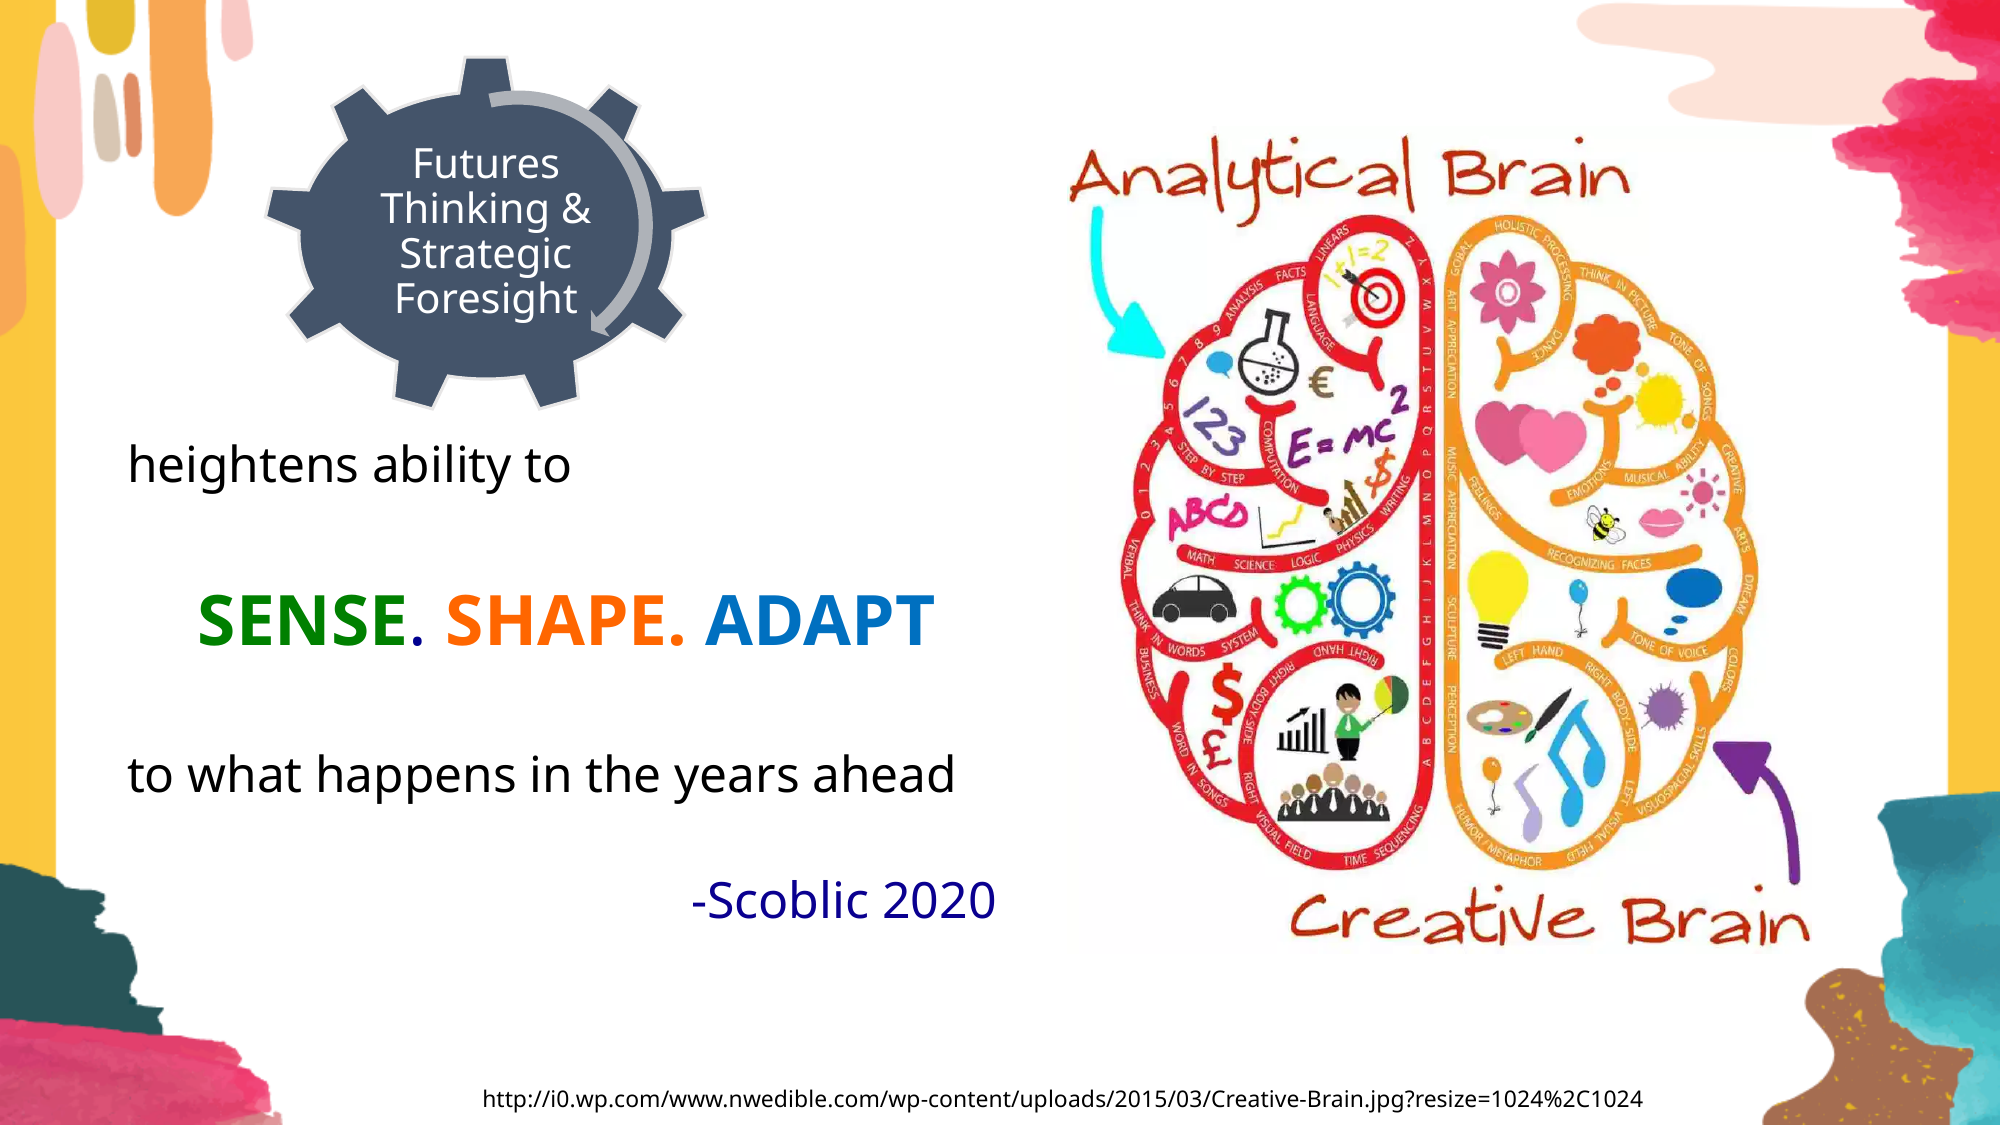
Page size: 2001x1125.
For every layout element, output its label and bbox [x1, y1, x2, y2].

picture [0, 0, 2000, 1125]
text_box [262, 55, 710, 416]
